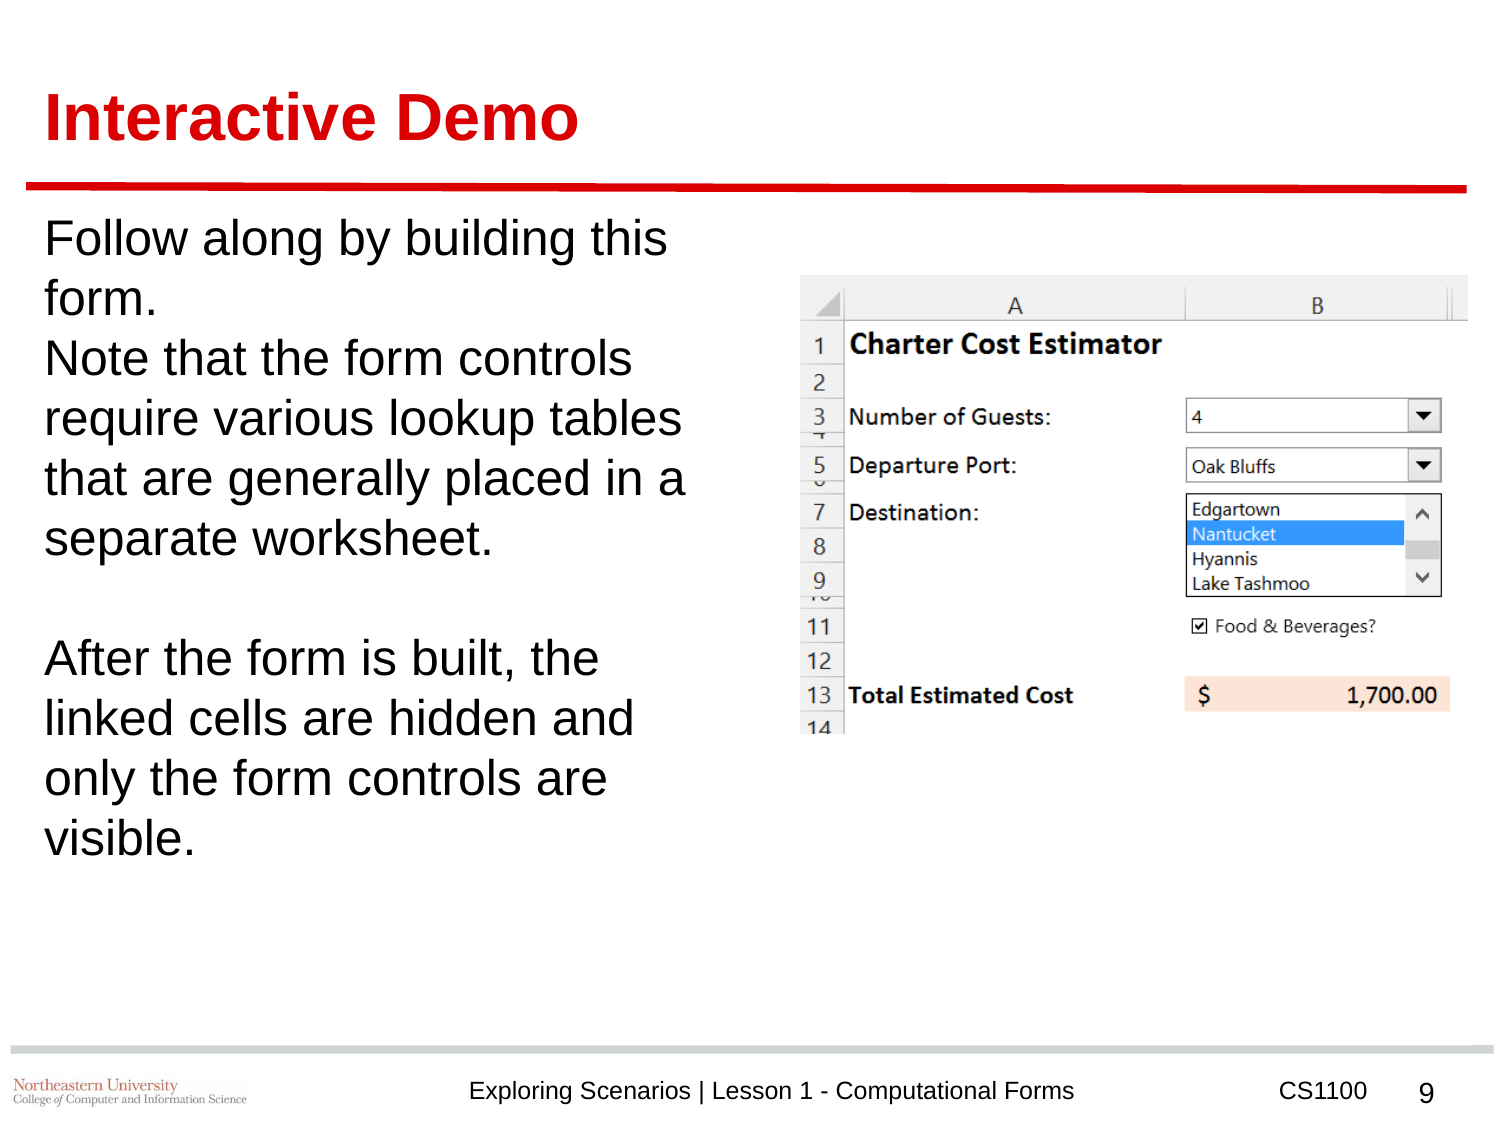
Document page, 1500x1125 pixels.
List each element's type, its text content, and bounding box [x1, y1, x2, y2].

picture [800, 274, 1469, 735]
picture [10, 1075, 249, 1109]
title Interactive Demo [29, 43, 1495, 170]
list Follow along by building this form. Note that the form controls require various lookup tables that are generally placed in a separate worksheet. After the form is built, the linked cells are hidden and only the form controls are visible. [29, 190, 713, 1033]
slide_number ‹#› [1403, 1064, 1494, 1120]
